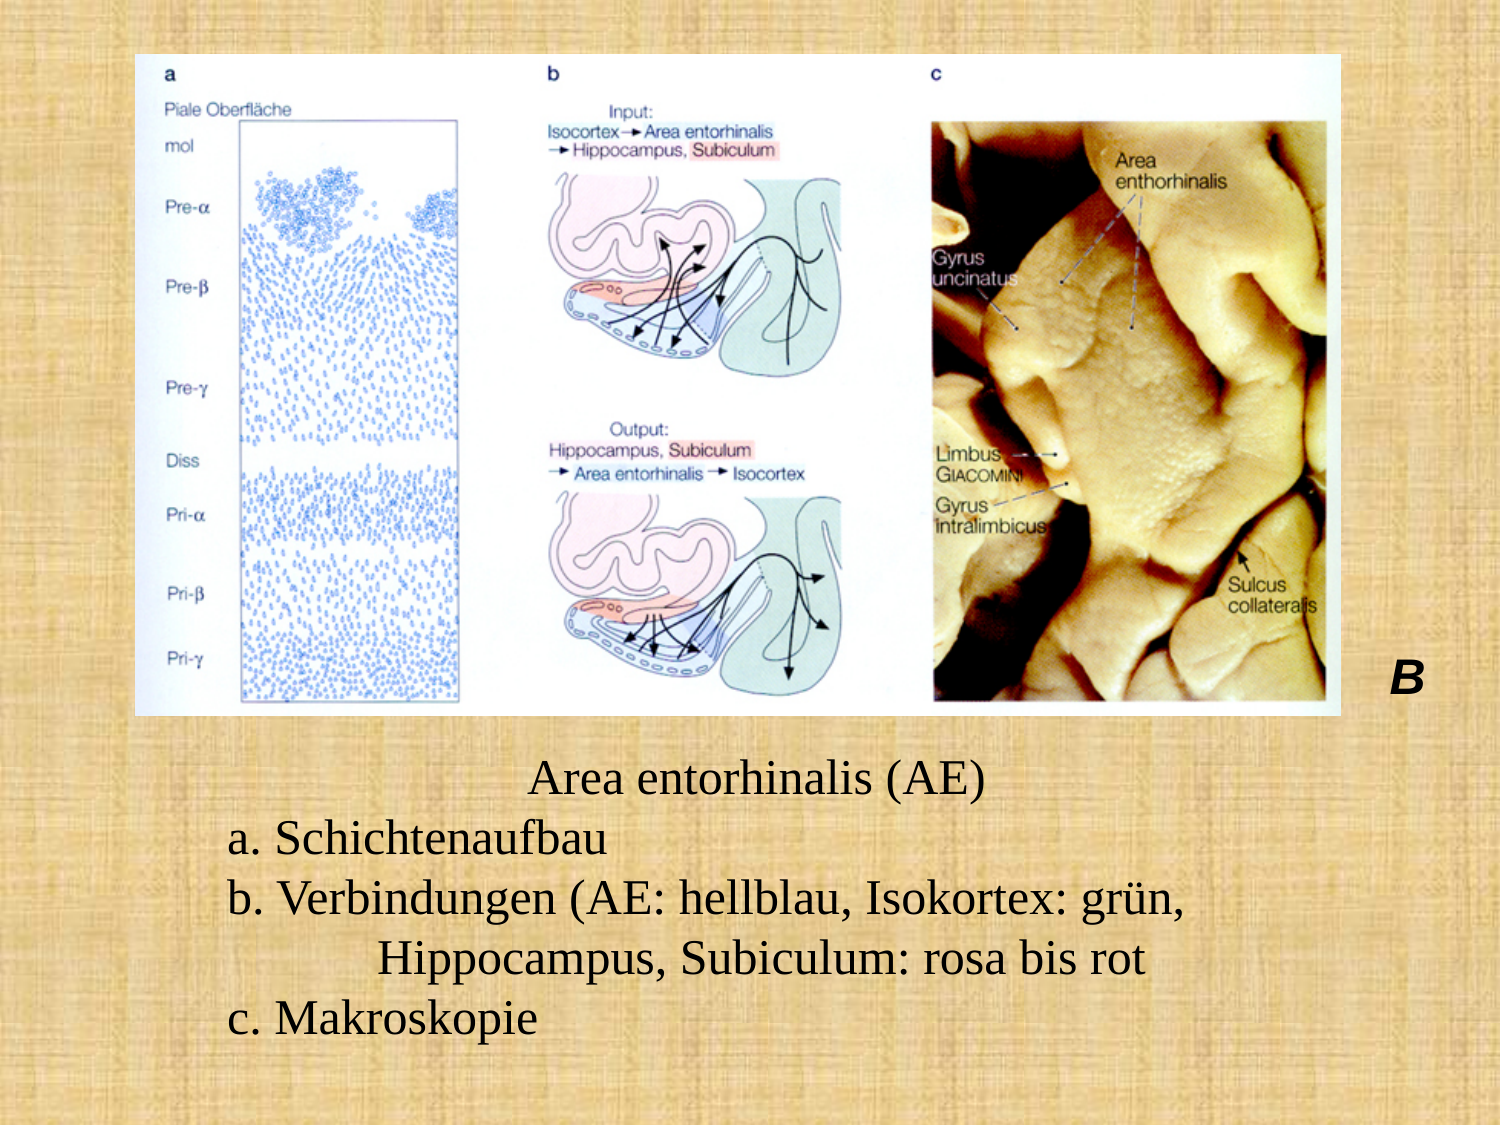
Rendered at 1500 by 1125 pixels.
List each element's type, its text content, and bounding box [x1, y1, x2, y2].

picture [0, 0, 1500, 1125]
text_box Area entorhinalis (AE) a. Schichtenaufbau b. Verbindungen (AE: hellblau, Isokortex: grün, Hippocampus, Subiculum: rosa bis rot c. Makroskopie [212, 737, 1350, 1053]
text_box B [1374, 637, 1438, 713]
